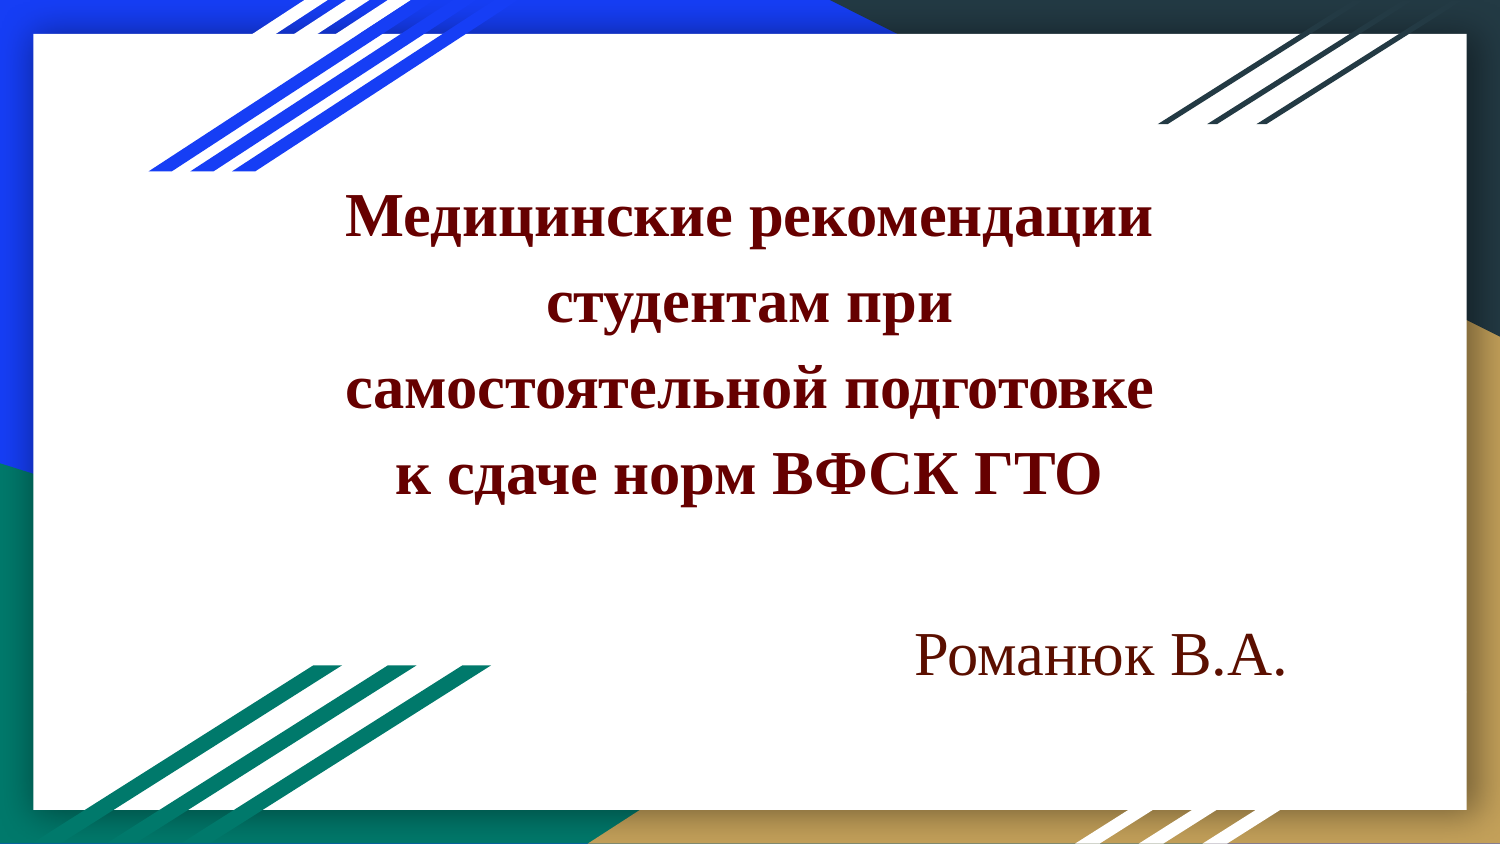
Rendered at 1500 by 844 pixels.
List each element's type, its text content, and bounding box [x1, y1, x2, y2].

subtitle Романюк В.А. [661, 598, 1500, 684]
title Медицинские рекомендации студентам при самостоятельной подготовке к сдаче норм ВФСК ГТО [315, 282, 1185, 483]
